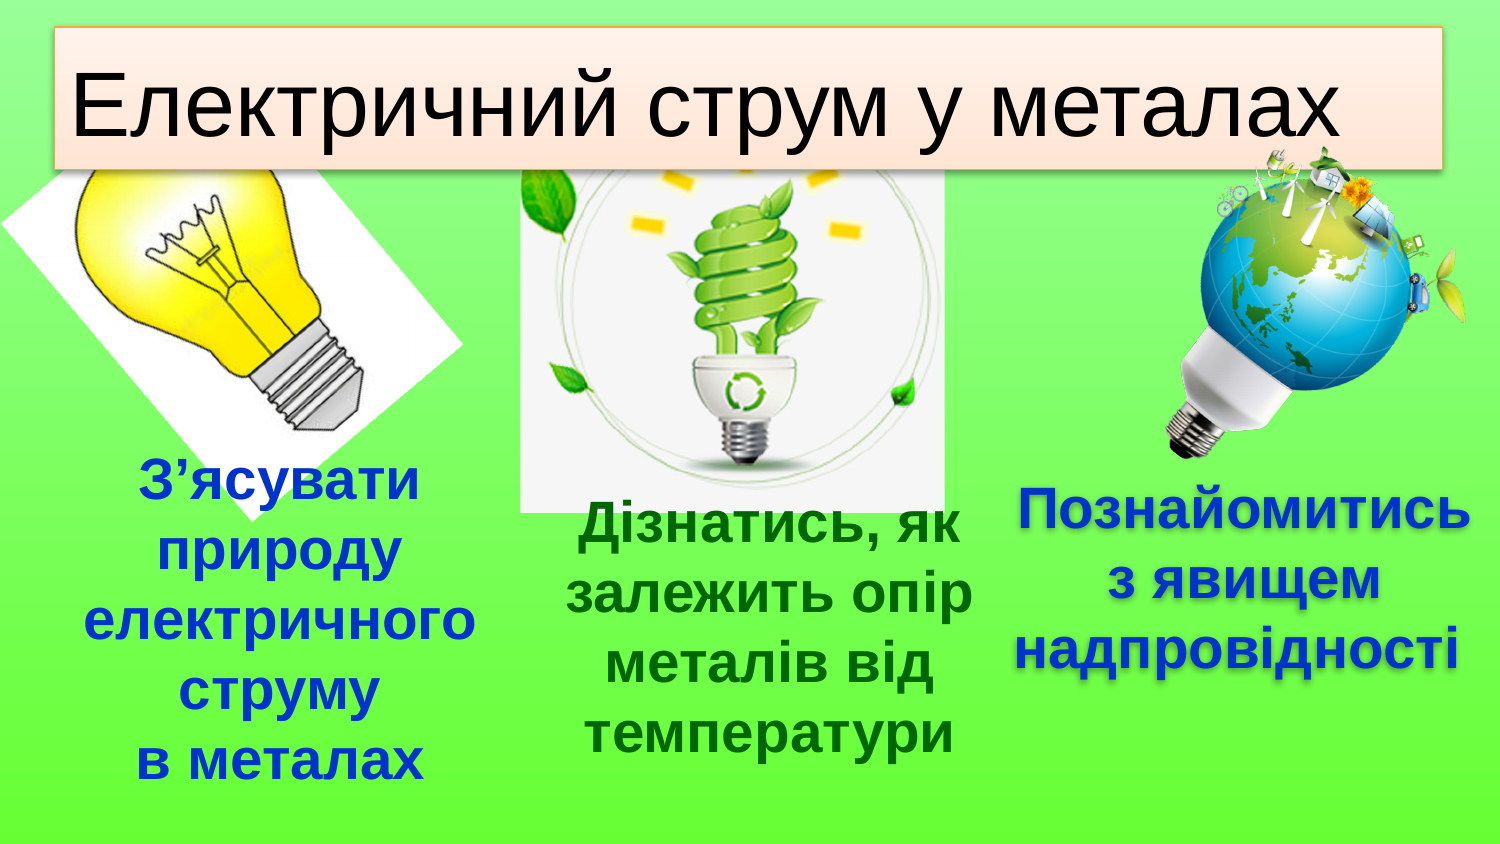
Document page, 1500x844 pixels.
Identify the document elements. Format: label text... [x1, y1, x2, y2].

picture [520, 72, 945, 513]
text_box Дізнатись, як залежить опір металів від температури [536, 476, 1025, 772]
picture [1079, 111, 1499, 497]
text_box Познайомитись з явищем надпровідності [989, 462, 1500, 688]
text_box Електричний струм у металах [54, 26, 1443, 170]
picture [2, 87, 462, 479]
text_box З’ясувати природу електричного струму в металах [24, 433, 536, 799]
